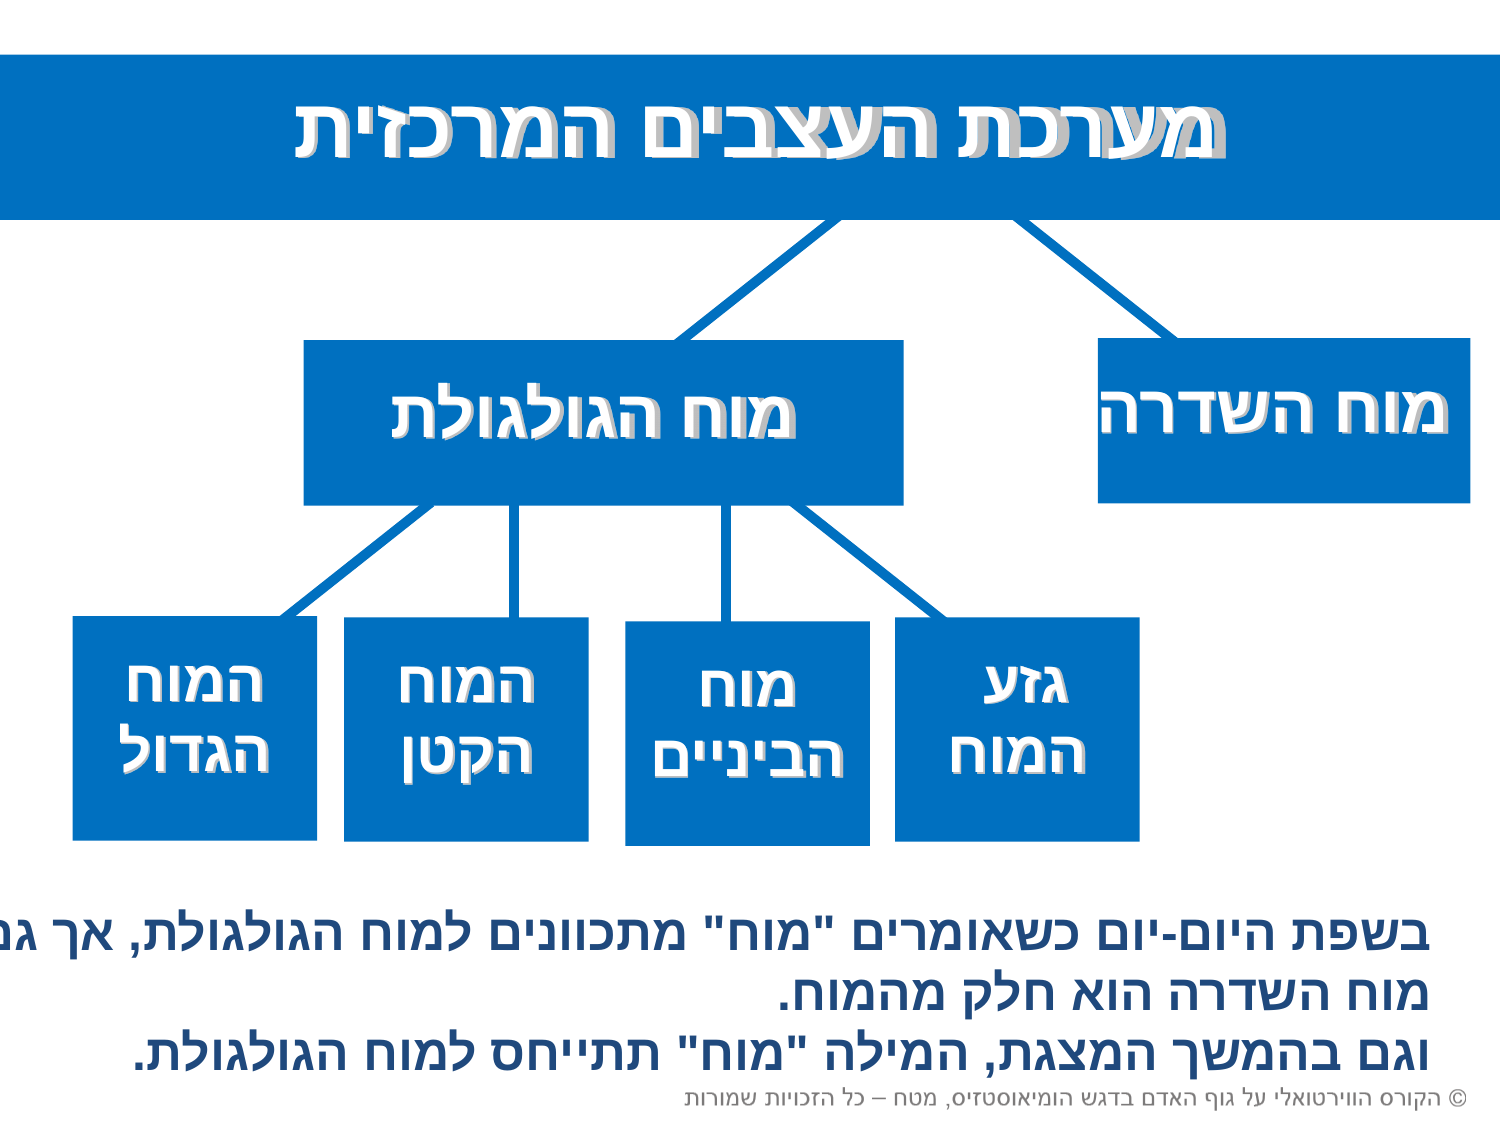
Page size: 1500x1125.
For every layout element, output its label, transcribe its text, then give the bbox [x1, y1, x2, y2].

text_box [0, 54, 1500, 847]
picture [684, 1084, 1466, 1115]
text_box בשפת היום-יום כשאומרים "מוח" מתכוונים למוח הגולגולת, אך גם מוח השדרה הוא חלק מהמוח. וגם בהמשך המצגת, המילה "מוח" תתייחס למוח הגולגולת. [0, 893, 1447, 1088]
